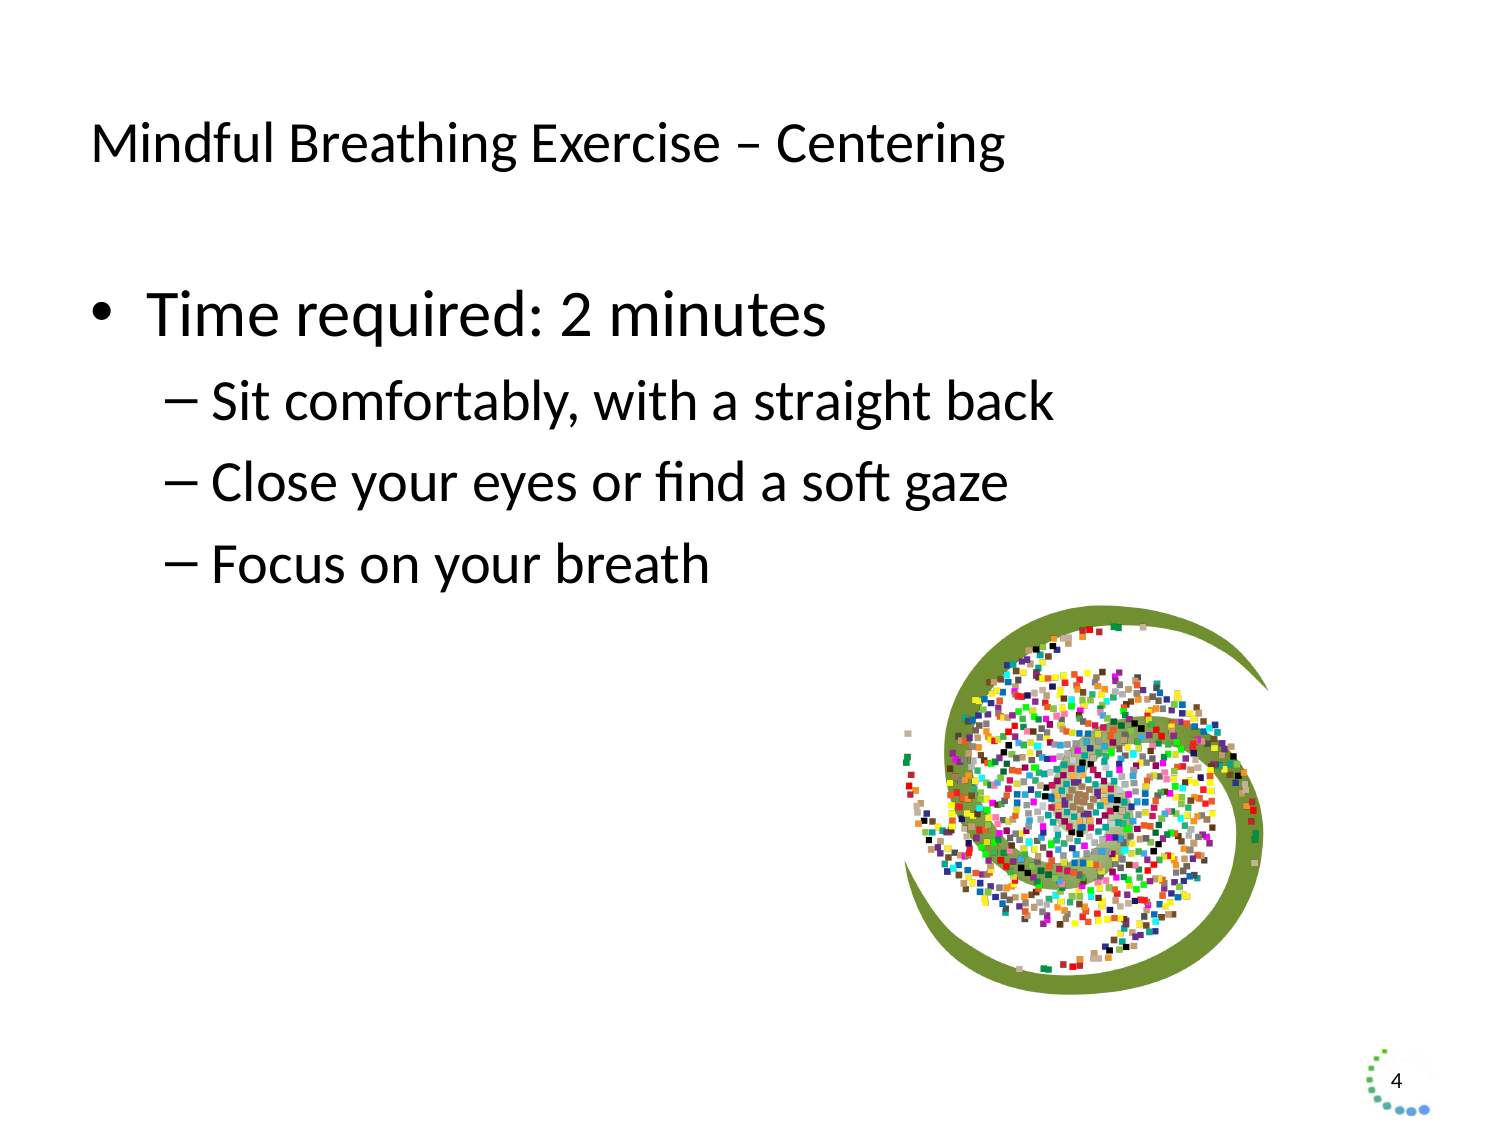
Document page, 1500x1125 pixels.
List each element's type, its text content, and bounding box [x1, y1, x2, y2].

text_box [903, 604, 1270, 997]
title Mindful Breathing Exercise – Centering [75, 45, 1105, 233]
list Time required: 2 minutes Sit comfortably, with a straight back Close your eyes or find a soft gaze Focus on your breath [75, 262, 1353, 1047]
picture [1363, 1047, 1435, 1117]
